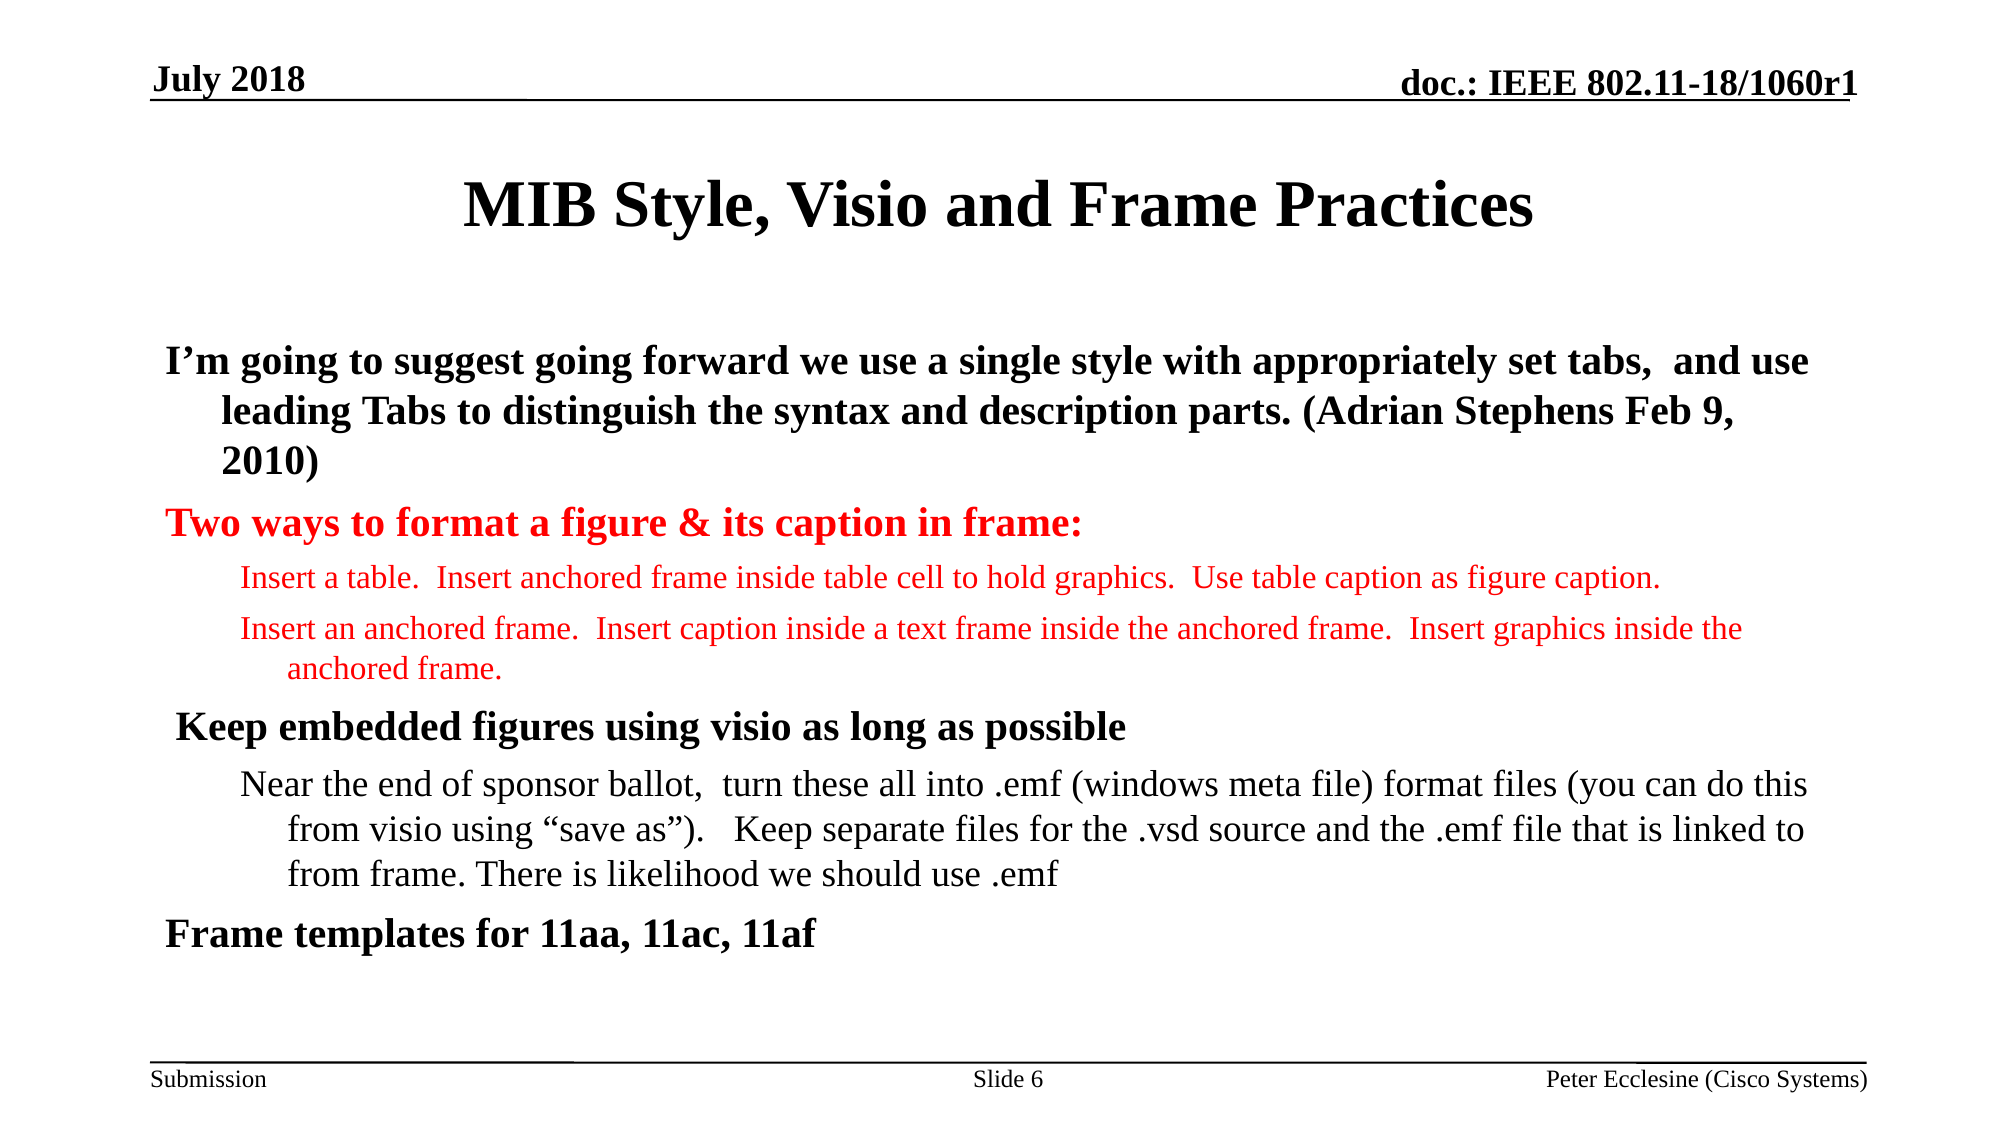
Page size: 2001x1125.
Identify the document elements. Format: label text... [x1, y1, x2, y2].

footer Peter Ecclesine (Cisco Systems) [1171, 1061, 1869, 1093]
slide_number Slide 6 [950, 1061, 1067, 1123]
title MIB Style, Visio and Frame Practices [149, 112, 1850, 288]
list I’m going to suggest going forward we use a single style with appropriately set tabs, and use leading Tabs to distinguish the syntax and description parts. (Adrian Stephens Feb 9, 2010) Two ways to format a figure & its caption in frame: Insert a table. Insert anchored frame inside table cell to hold graphics. Use table caption as figure caption. Insert an anchored frame. Insert caption inside a text frame inside the anchored frame. Insert graphics inside the anchored frame. Keep embedded figures using visio as long as possible Near the end of sponsor ballot, turn these all into .emf (windows meta file) format files (you can do this from visio using “save as”). Keep separate files for the .vsd source and the .emf file that is linked to from frame. There is likelihood we should use .emf Frame templates for 11aa, 11ac, 11af [149, 324, 1850, 1000]
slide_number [152, 54, 563, 100]
